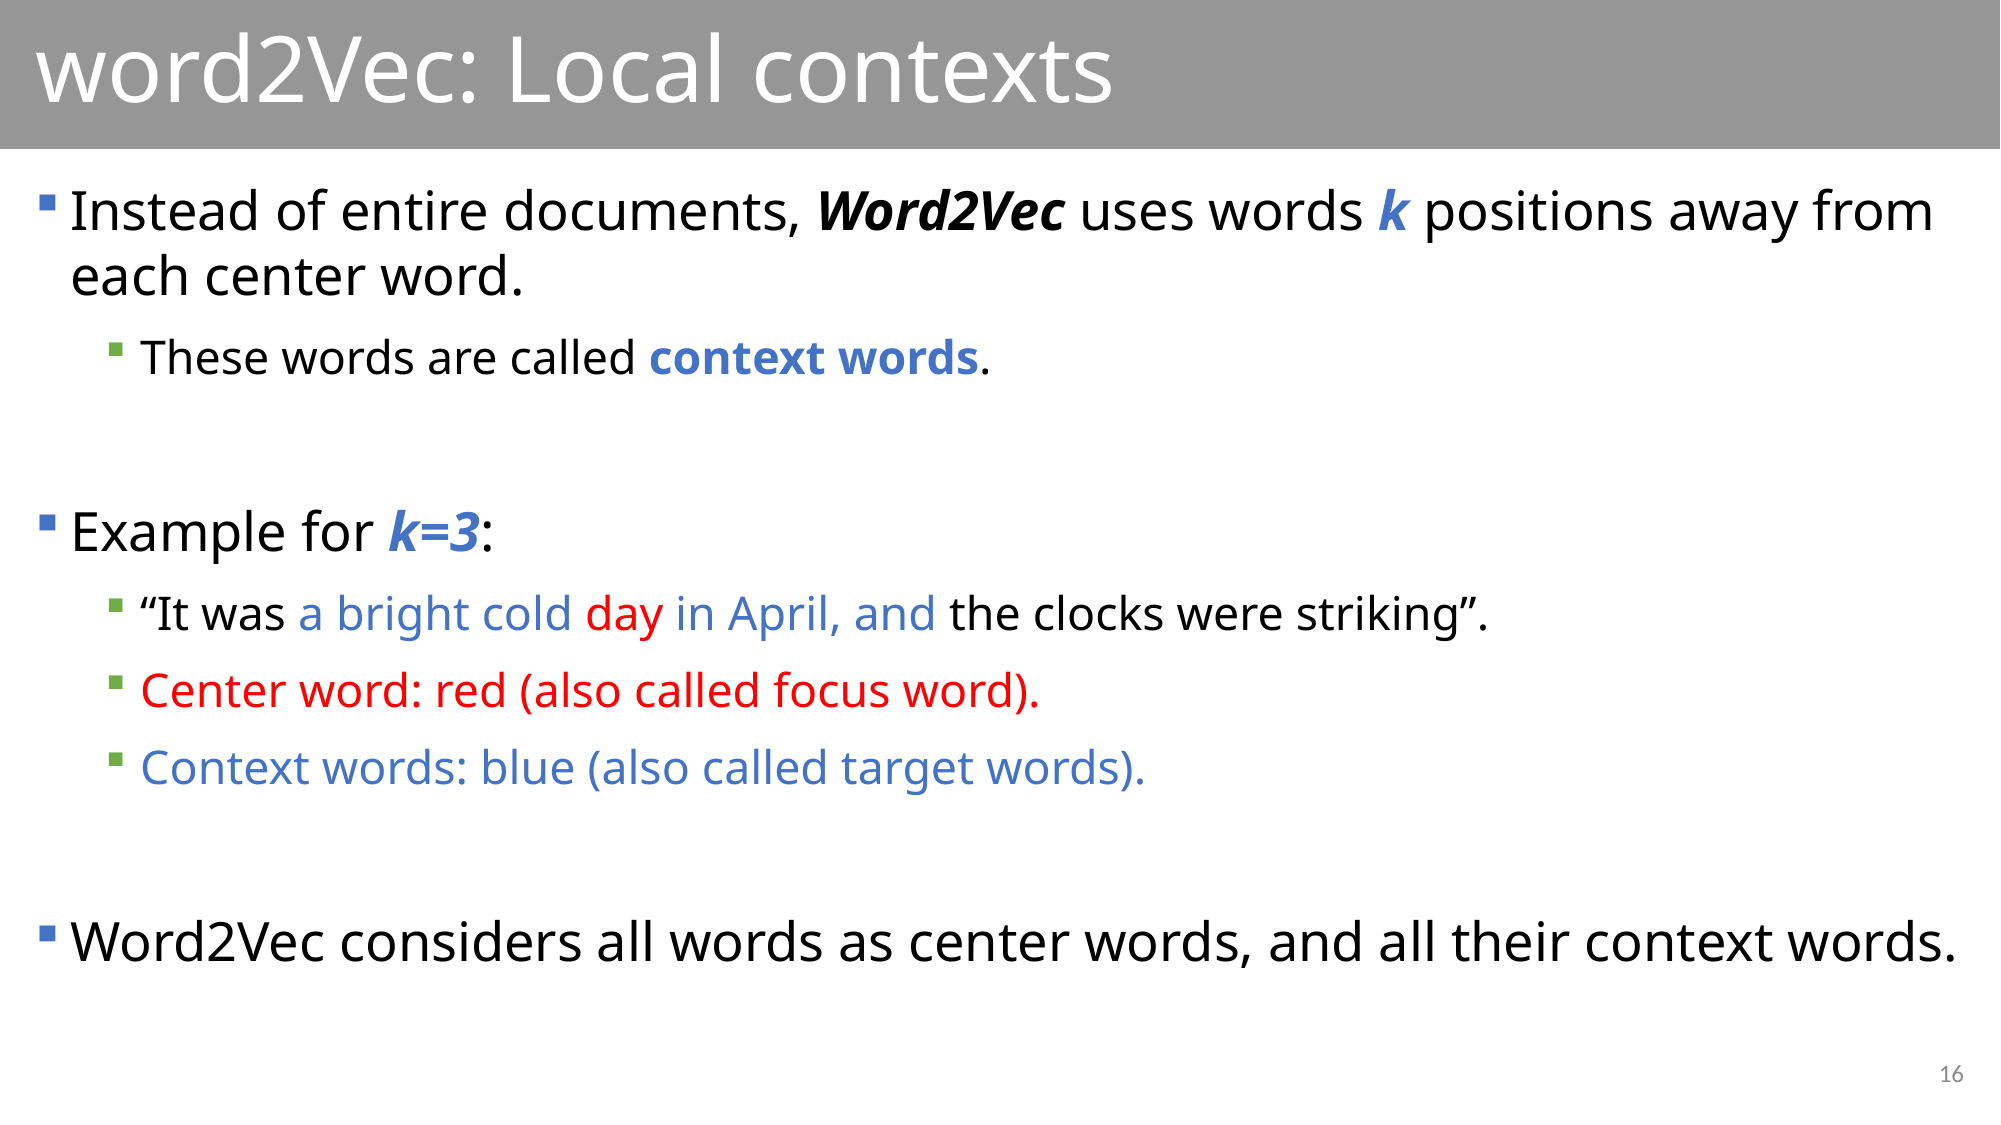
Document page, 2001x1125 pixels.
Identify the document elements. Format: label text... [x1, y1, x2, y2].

title word2Vec: Local contexts [20, 4, 1980, 142]
slide_number 16 [1529, 1042, 1980, 1103]
list Instead of entire documents, Word2Vec uses words k positions away from each center word. These words are called context words. Example for k=3: “It was a bright cold day in April, and the clocks were striking”. Center word: red (also called focus word). Context words: blue (also called target words). Word2Vec considers all words as center words, and all their context words. [20, 169, 1980, 1014]
